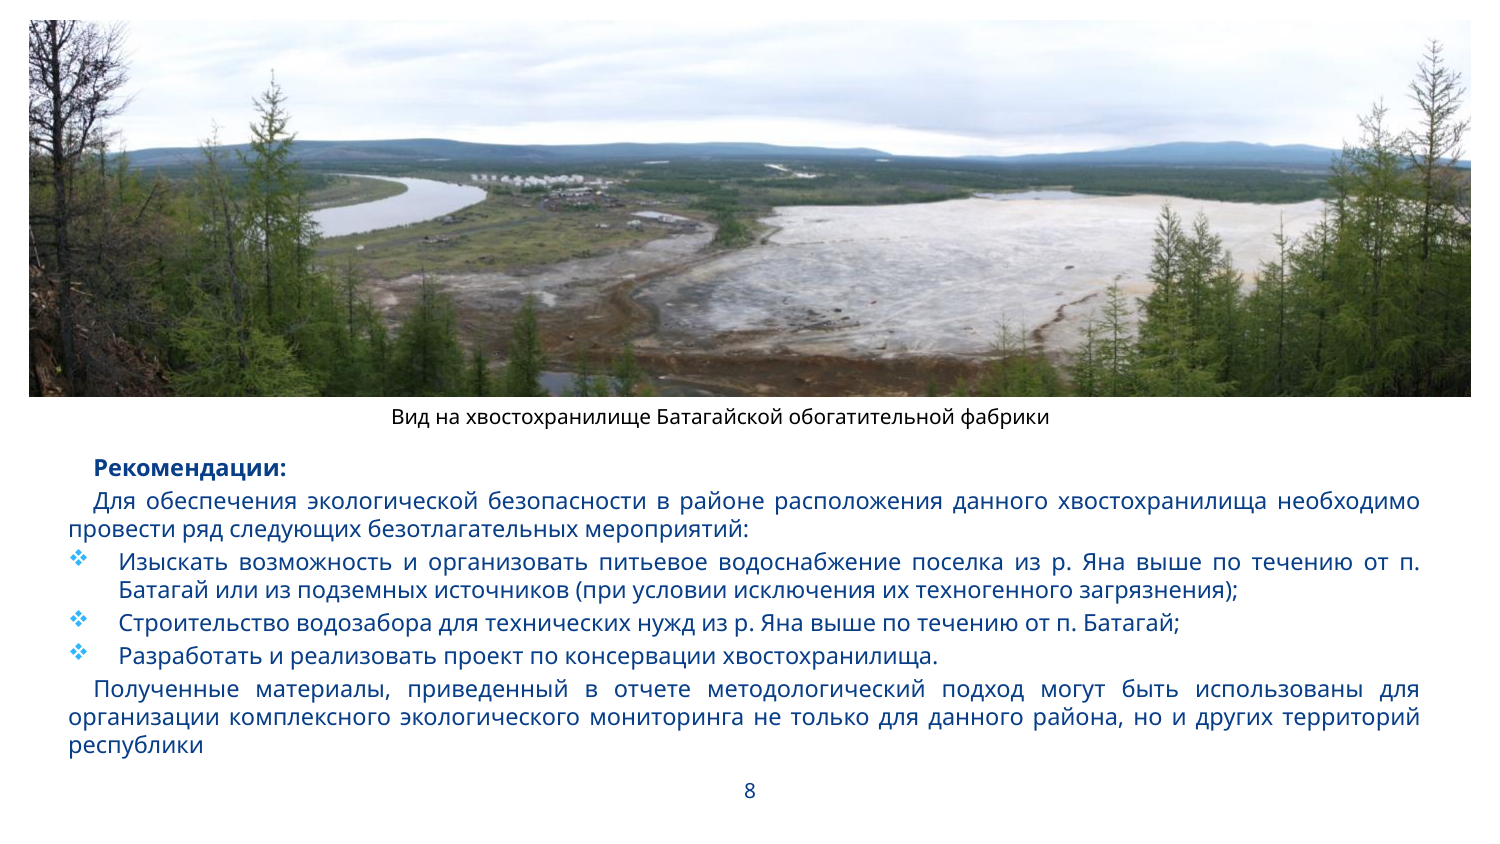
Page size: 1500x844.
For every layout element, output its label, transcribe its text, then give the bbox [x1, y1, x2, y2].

picture [29, 19, 1471, 397]
list Рекомендации: Для обеспечения экологической безопасности в районе расположения данного хвостохранилища необходимо провести ряд следующих безотлагательных мероприятий: Изыскать возможность и организовать питьевое водоснабжение поселка из р. Яна выше по течению от п. Батагай или из подземных источников (при условии исключения их техногенного загрязнения); Строительство водозабора для технических нужд из р. Яна выше по течению от п. Батагай; Разработать и реализовать проект по консервации хвостохранилища. Полученные материалы, приведенный в отчете методологический подход могут быть использованы для организации комплексного экологического мониторинга не только для данного района, но и других территорий республики [53, 445, 1436, 766]
text_box Вид на хвостохранилище Батагайской обогатительной фабрики [147, 407, 1294, 437]
slide_number 8 [654, 768, 846, 814]
